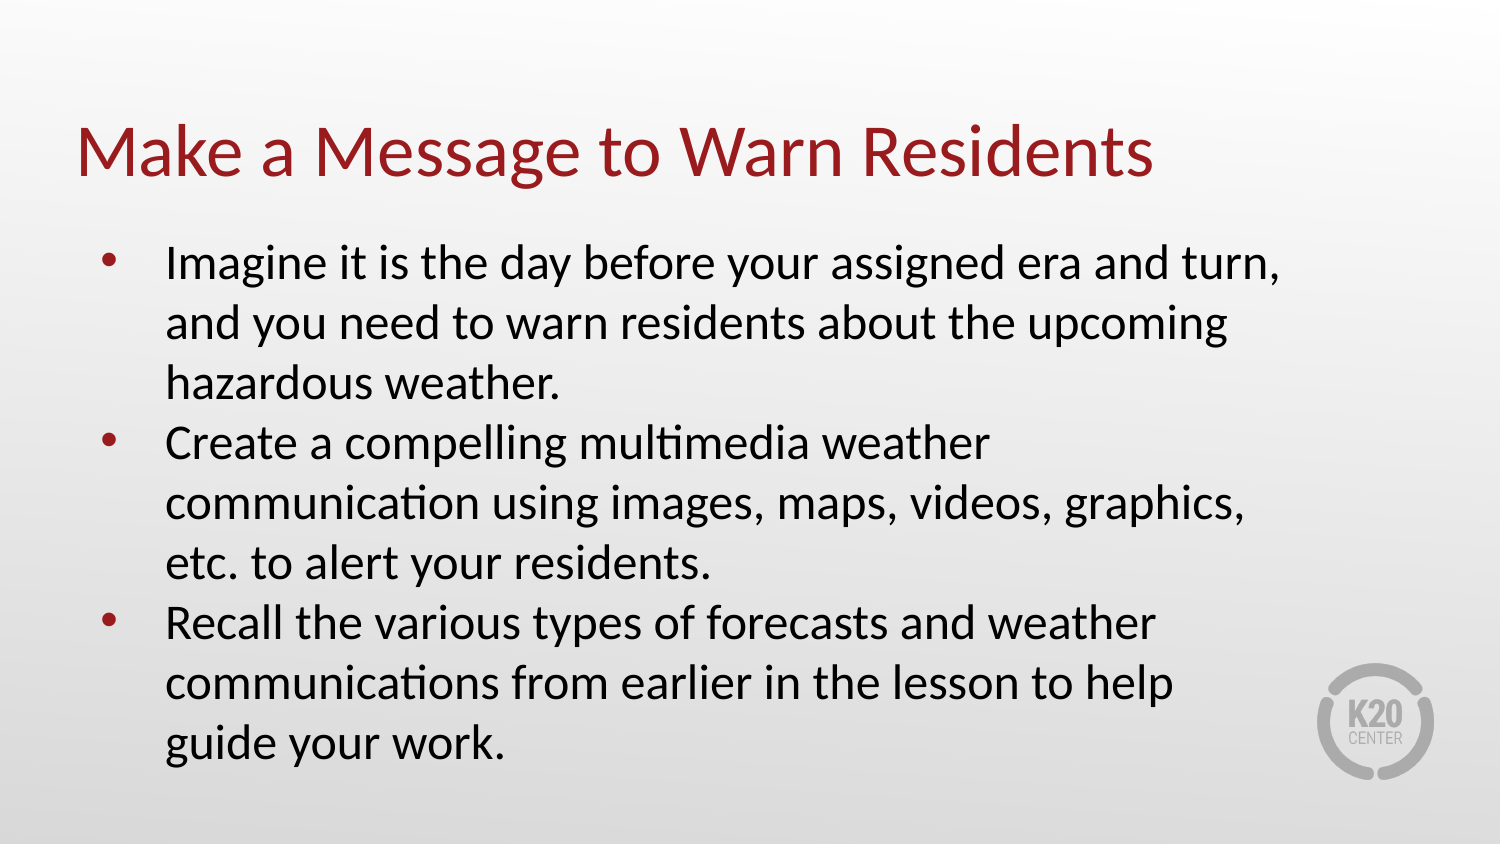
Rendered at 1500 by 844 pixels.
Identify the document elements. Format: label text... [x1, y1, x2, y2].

title Make a Message to Warn Residents [75, 50, 1425, 191]
picture [1310, 646, 1451, 797]
list Imagine it is the day before your assigned era and turn, and you need to warn residents about the upcoming hazardous weather. Create a compelling multimedia weather communication using images, maps, videos, graphics, etc. to alert your residents. Recall the various types of forecasts and weather communications from earlier in the lesson to help guide your work. [75, 214, 1310, 808]
